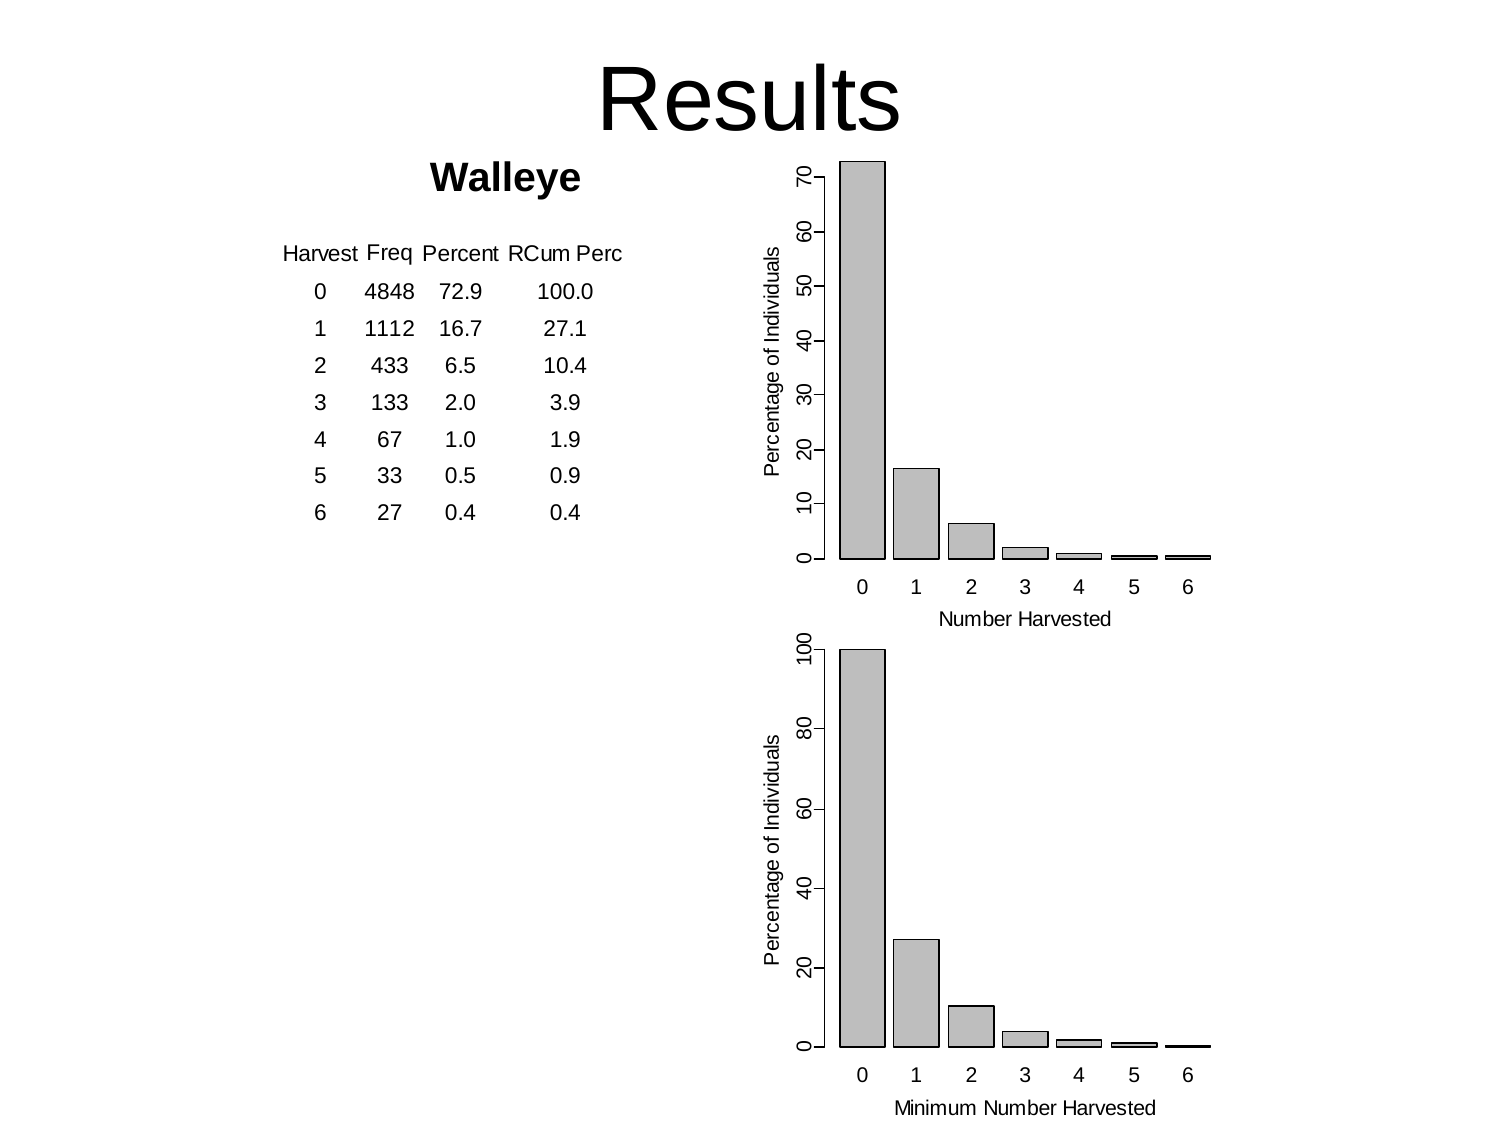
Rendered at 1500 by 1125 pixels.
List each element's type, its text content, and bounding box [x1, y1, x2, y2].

title Results [75, 0, 1425, 188]
picture [262, 149, 1238, 1125]
